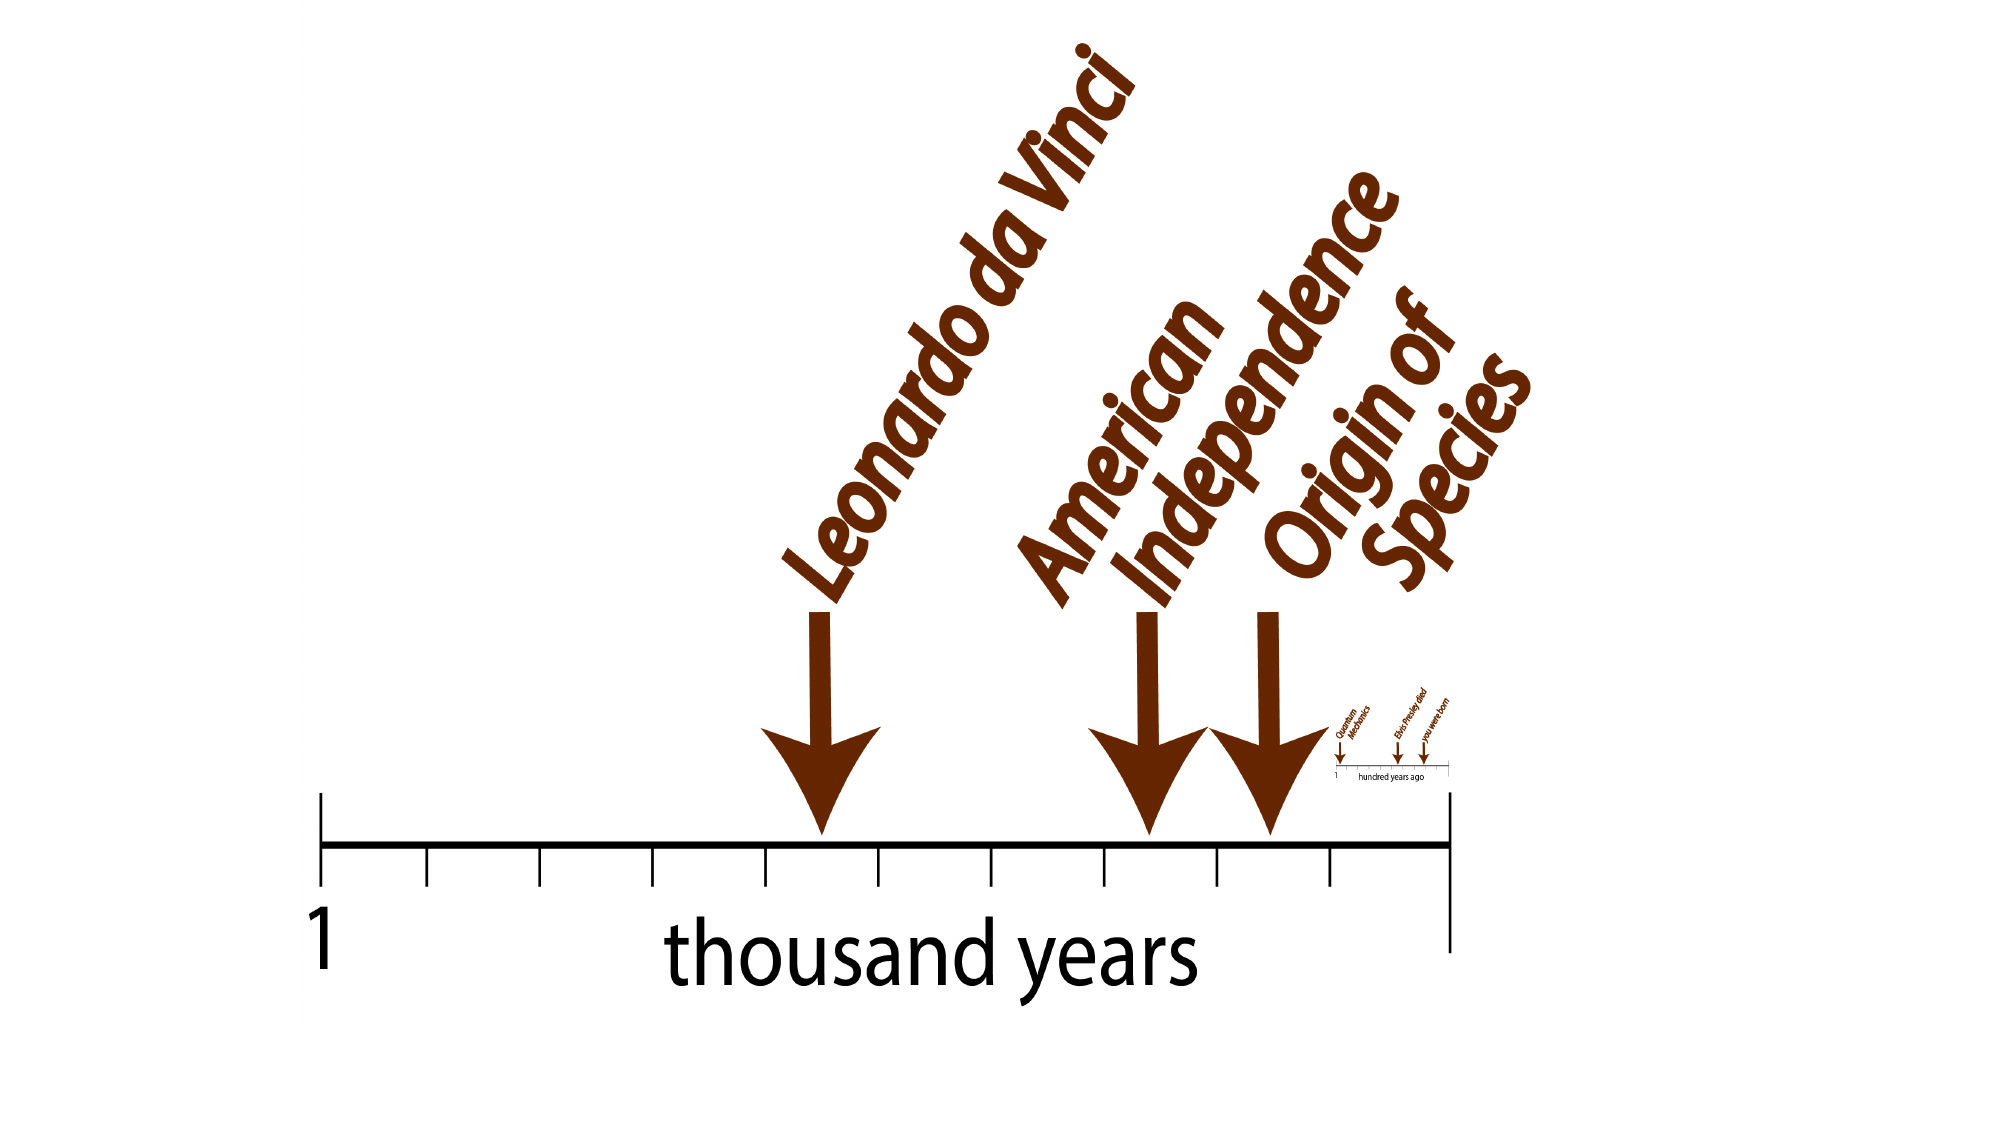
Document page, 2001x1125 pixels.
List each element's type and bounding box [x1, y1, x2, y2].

picture [300, 0, 1576, 1026]
